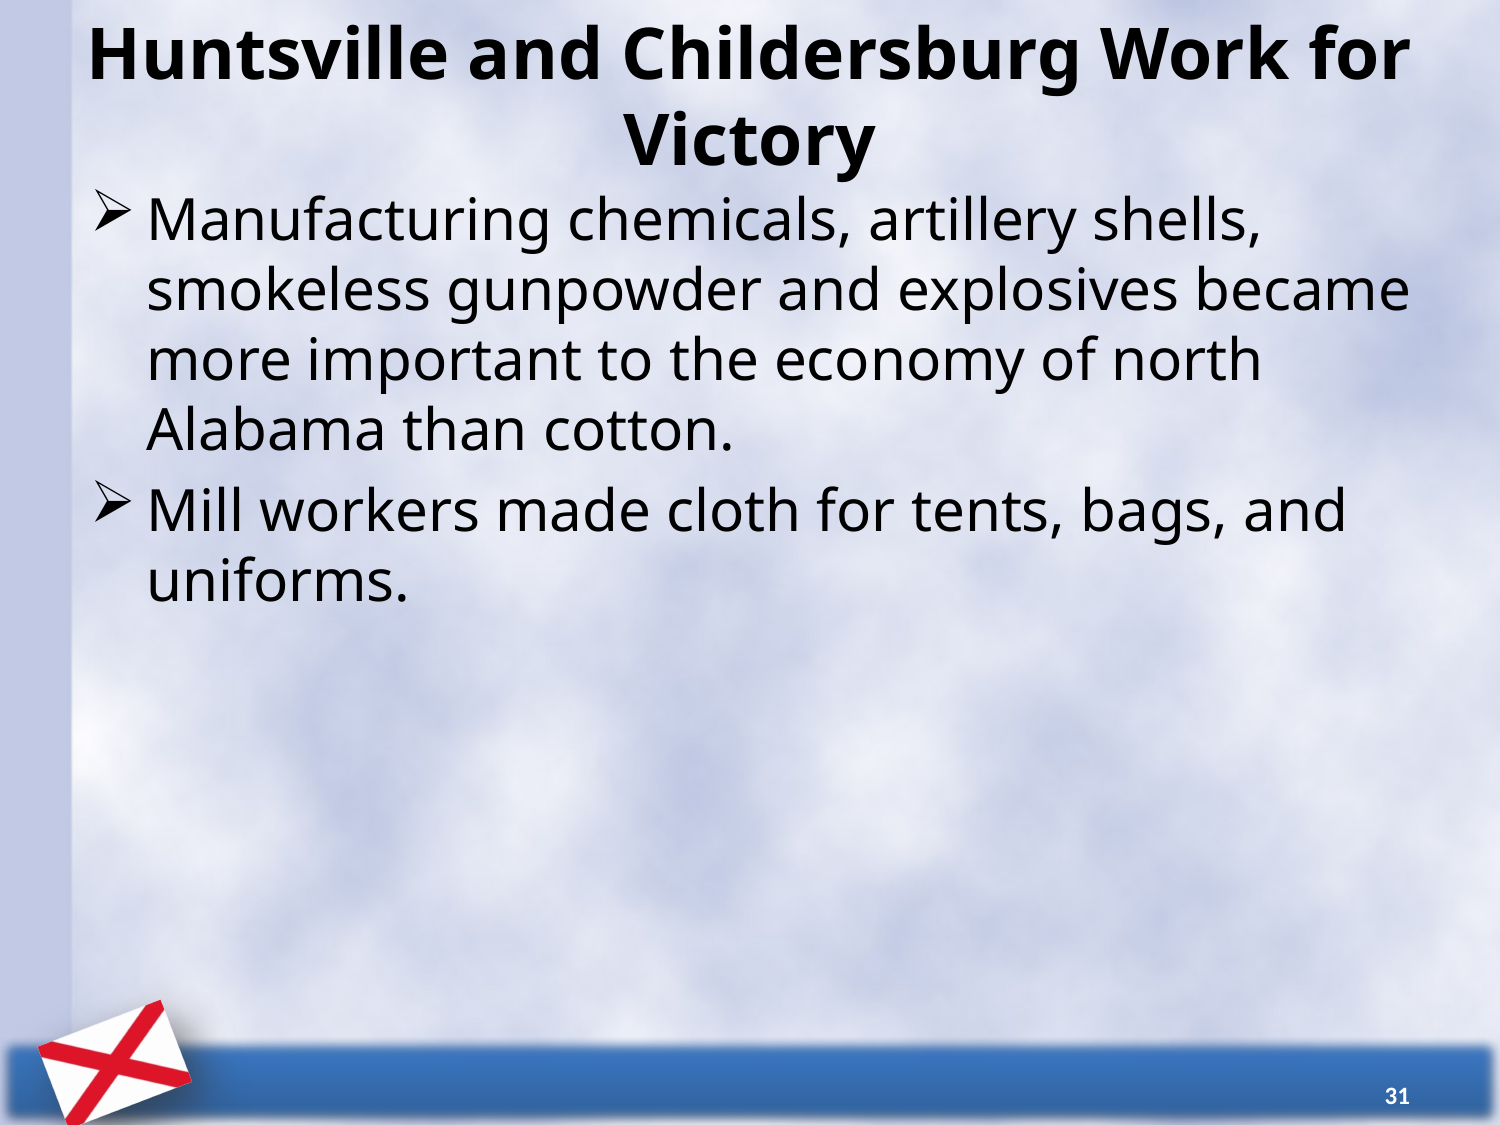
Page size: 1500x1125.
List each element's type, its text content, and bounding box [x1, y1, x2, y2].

list Manufacturing chemicals, artillery shells, smokeless gunpowder and explosives became more important to the economy of north Alabama than cotton. Mill workers made cloth for tents, bags, and uniforms. [75, 188, 1450, 1000]
picture [0, 188, 1500, 1125]
title Huntsville and Childersburg Work for Victory [0, 0, 1500, 188]
